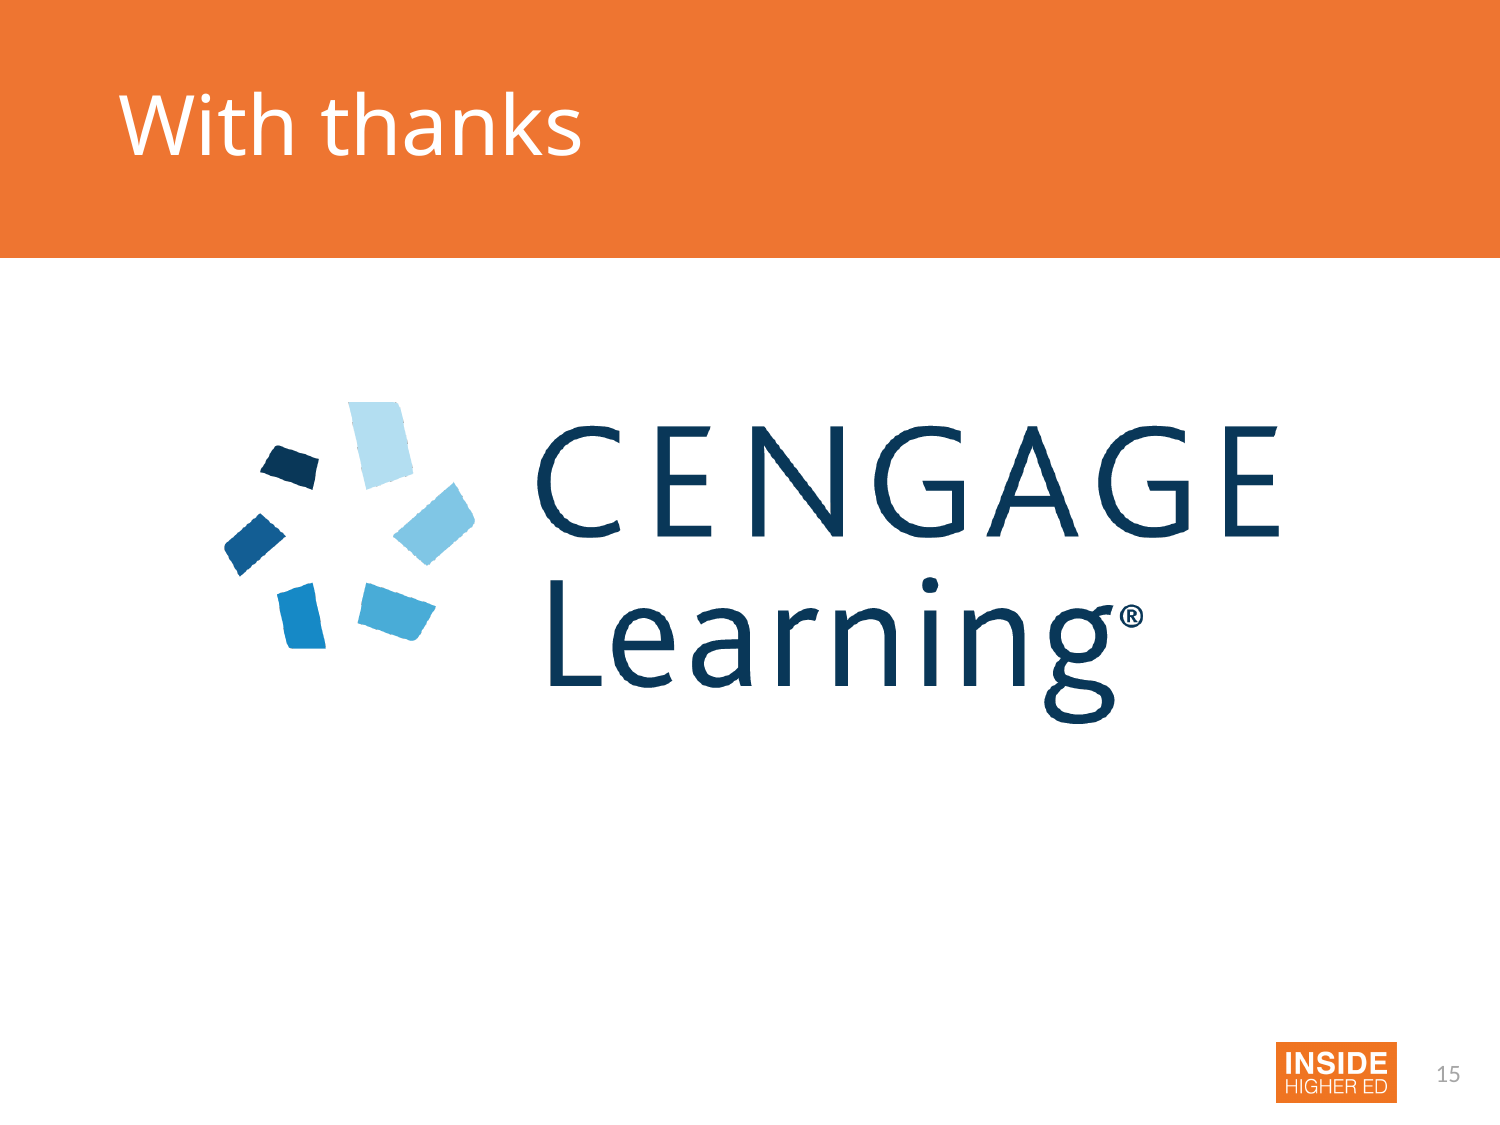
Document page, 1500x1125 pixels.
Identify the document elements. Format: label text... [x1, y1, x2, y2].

picture [1276, 1042, 1397, 1103]
title With thanks [103, 0, 1397, 256]
picture [100, 278, 1400, 847]
